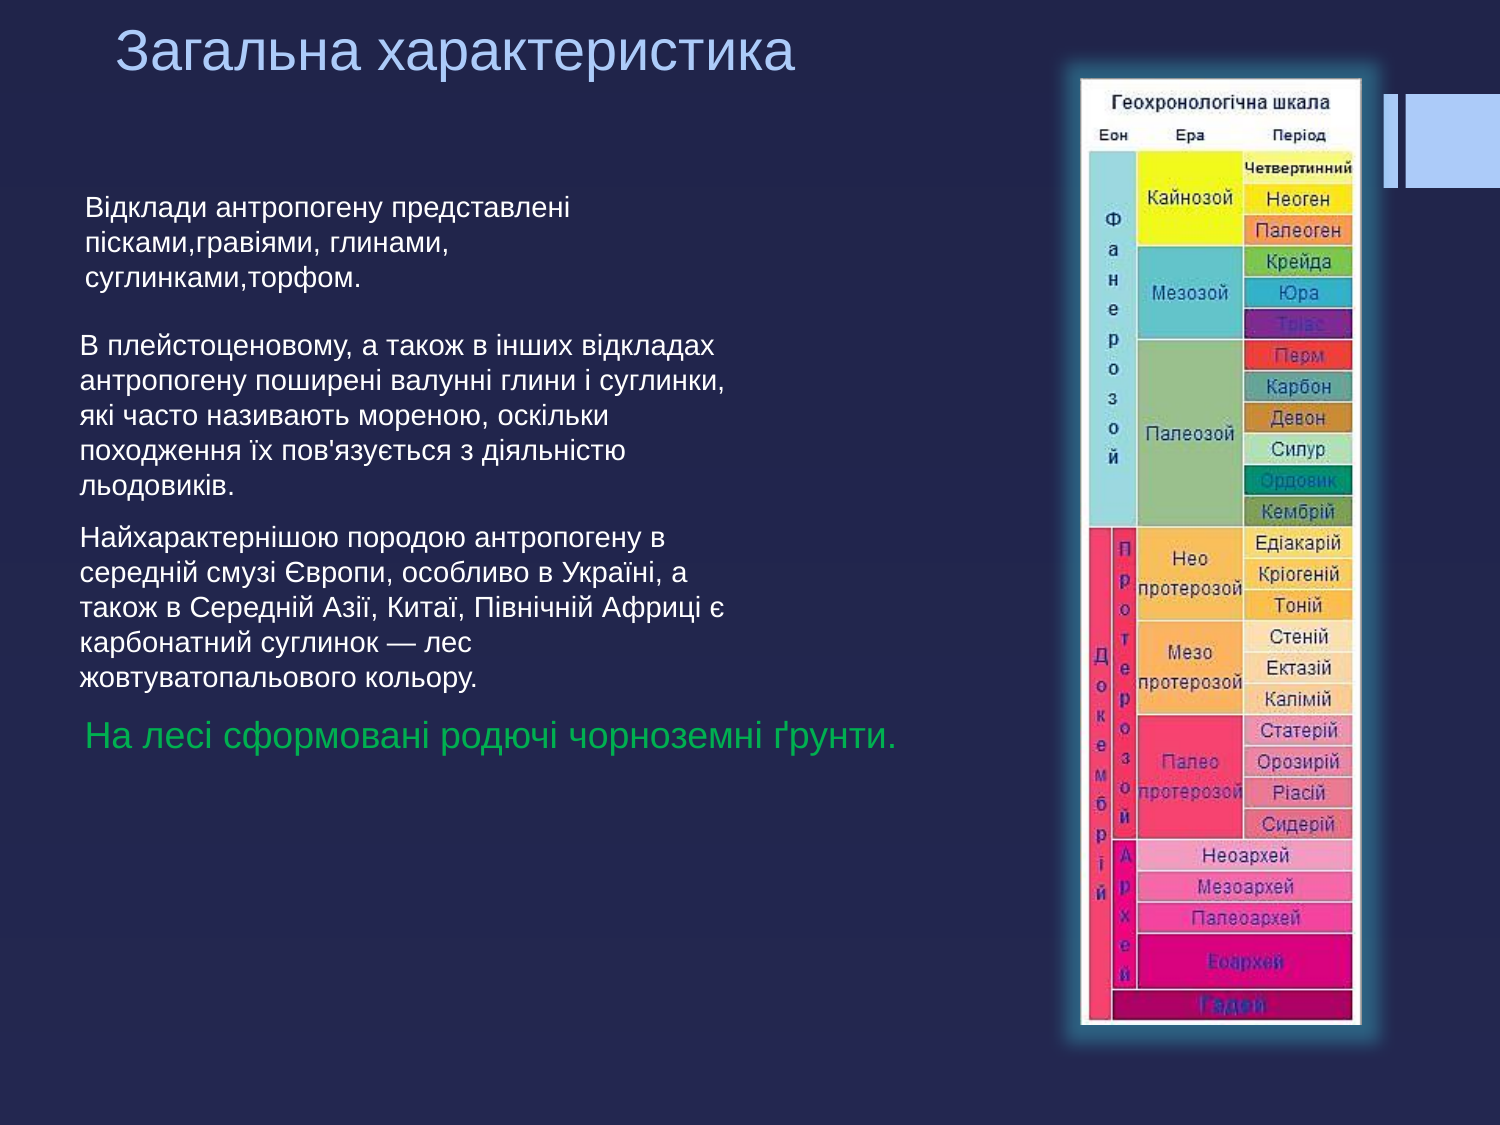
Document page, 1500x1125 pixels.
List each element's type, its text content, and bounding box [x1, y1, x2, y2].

text_box На лесі сформовані родючі чорноземні ґрунти. [69, 703, 939, 764]
list Відклади антропогену представлені пісками,гравіями, глинами, суглинками,торфом. [69, 181, 590, 318]
text_box В плейстоценовому, а також в інших відкладах антропогену поширені валунні глини і суглинки, які часто називають мореною, оскільки походження їх пов'язується з діяльністю льодовиків. [64, 318, 762, 509]
text_box Найхарактернішою породою антропогену в середній смузі Європи, особливо в Україні, а також в Середній Азії, Китаї, Північній Африці є карбонатний суглинок — лес жовтуватопальового кольору. [64, 510, 762, 701]
title Загальна характеристика [100, 5, 939, 90]
picture [1080, 77, 1363, 1026]
